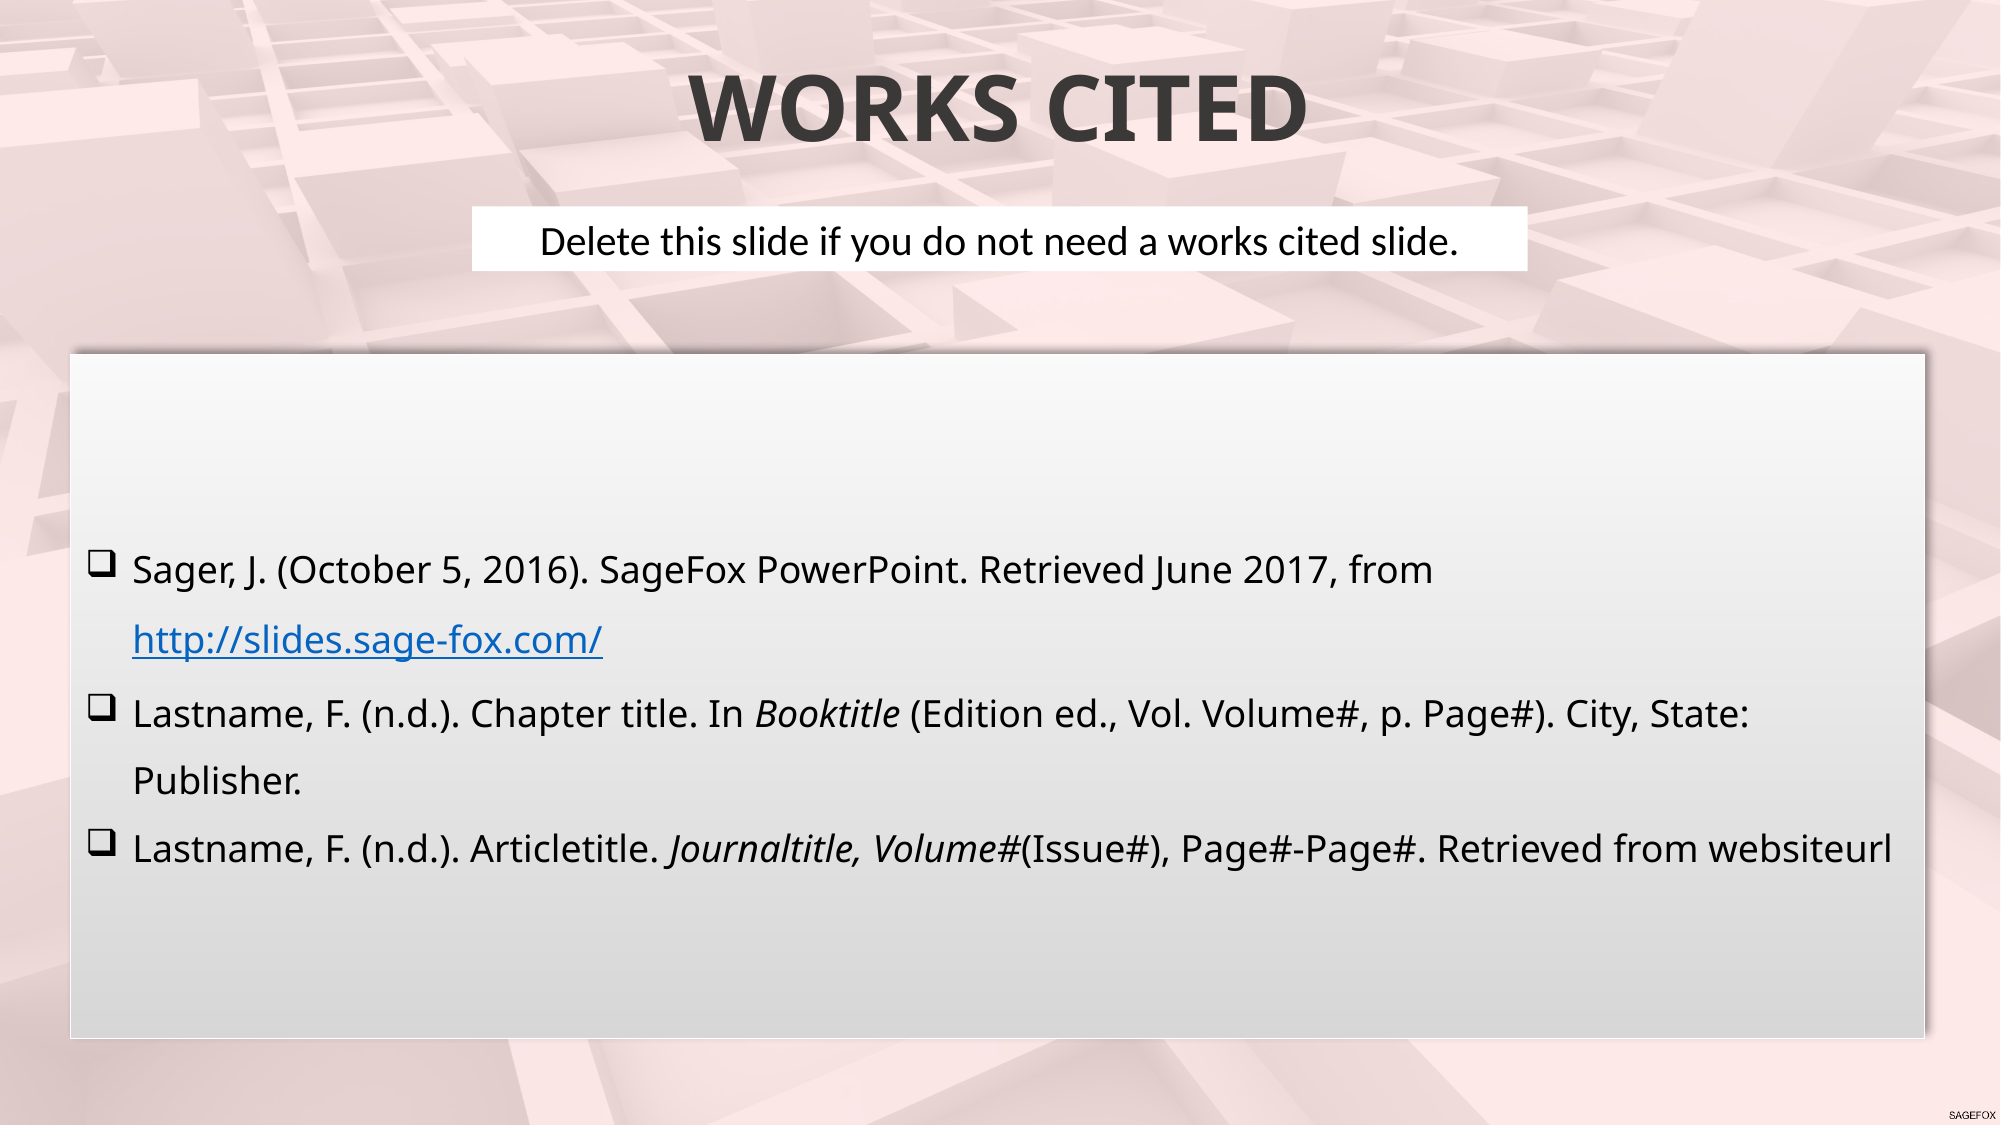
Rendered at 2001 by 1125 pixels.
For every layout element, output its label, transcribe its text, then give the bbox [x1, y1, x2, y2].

text_box Delete this slide if you do not need a works cited slide. [472, 206, 1528, 272]
text_box Sager, J. (October 5, 2016). SageFox PowerPoint. Retrieved June 2017, from http://slides.sage-fox.com/ Lastname, F. (n.d.). Chapter title. In Booktitle (Edition ed., Vol. Volume#, p. Page#). City, State: Publisher. Lastname, F. (n.d.). Articletitle. Journaltitle, Volume#(Issue#), Page#-Page#. Retrieved from websiteurl [70, 354, 1925, 1039]
picture [1925, 0, 2001, 1125]
text_box WORKS CITED [548, 42, 1452, 167]
